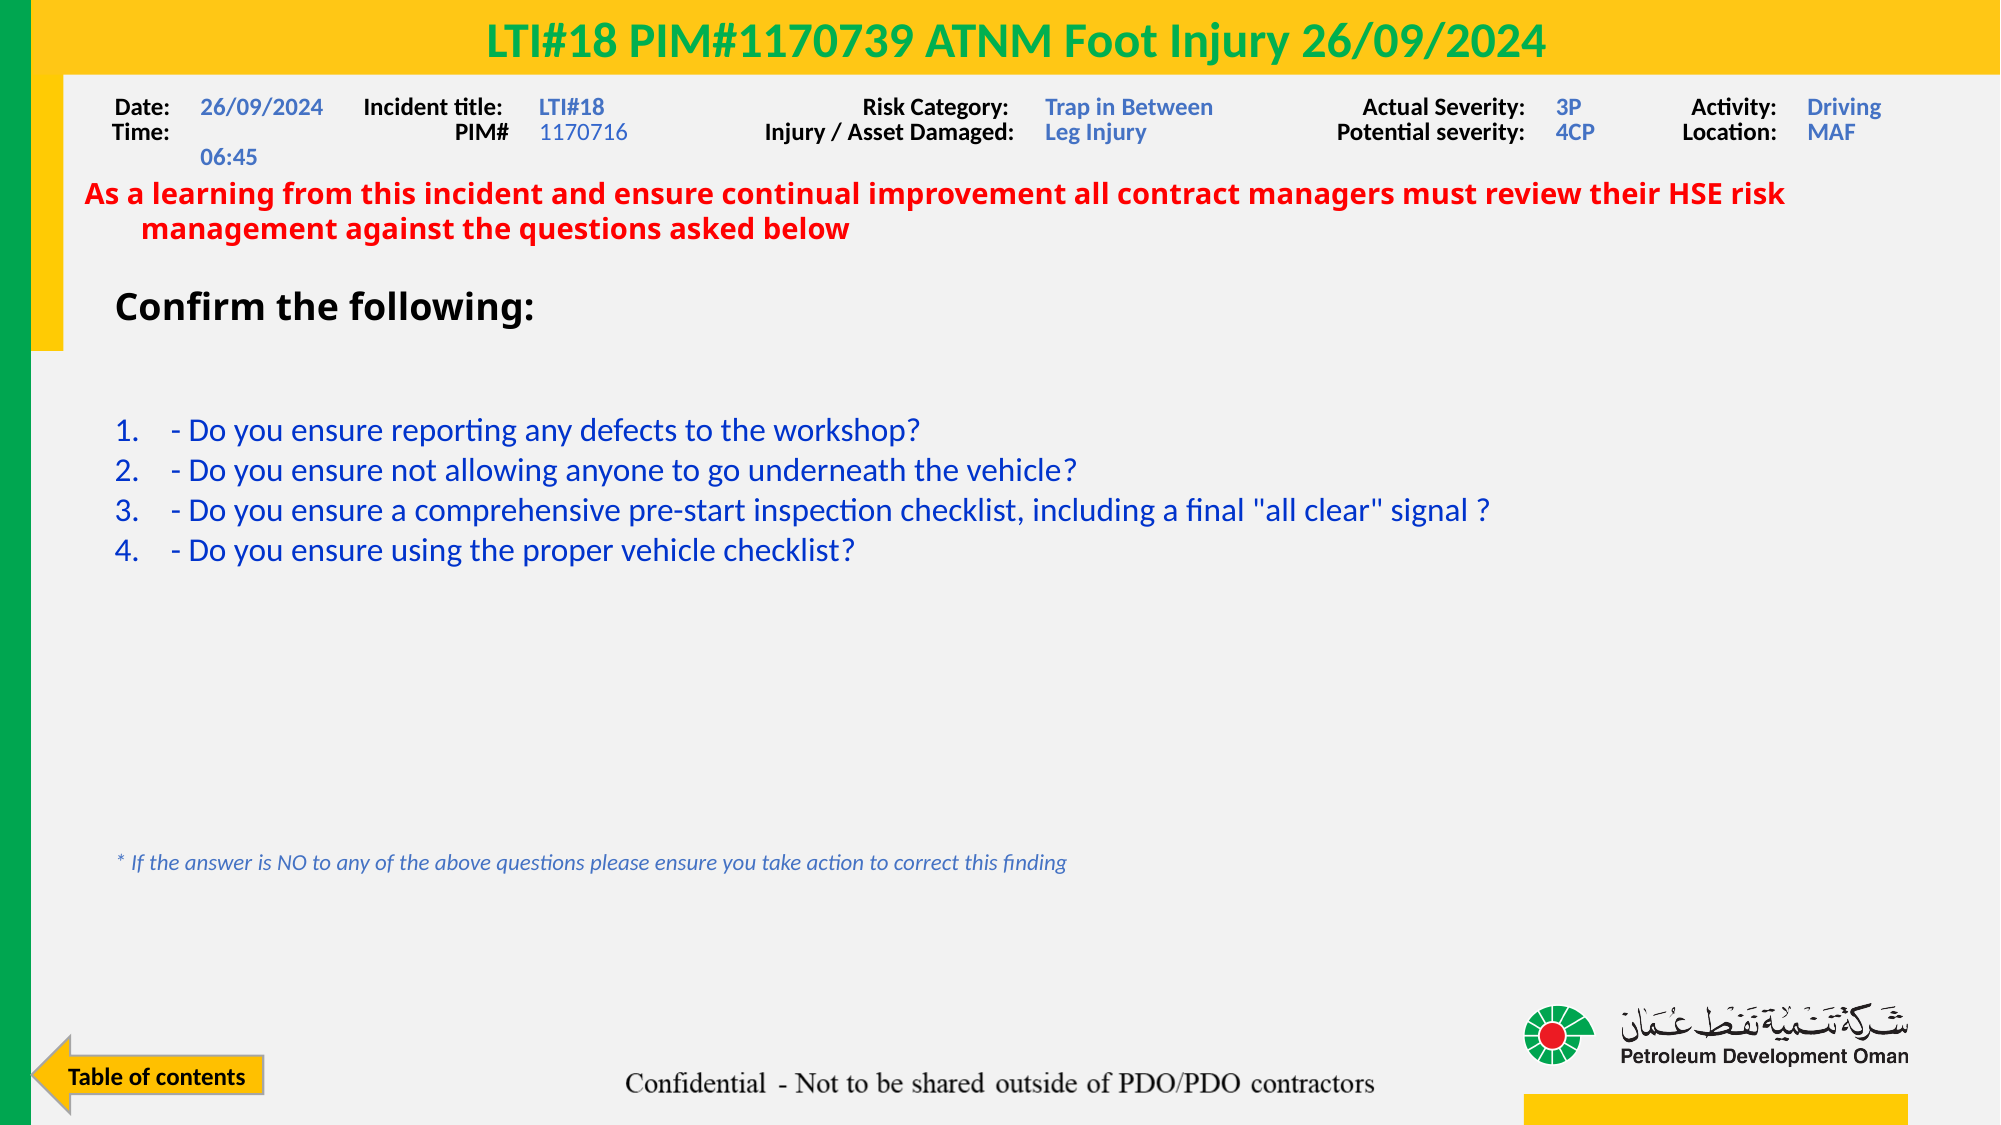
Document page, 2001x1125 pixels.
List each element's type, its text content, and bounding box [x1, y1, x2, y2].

table_header Trap in Between Leg Injury [1030, 89, 1319, 194]
table_header LTI#18 1170716 [524, 89, 729, 194]
table_header 26/09/2024 06:45 [185, 89, 339, 194]
text_box Table of contents [31, 1036, 264, 1114]
table_header Risk Category: Injury / Asset Damaged: [729, 89, 1030, 194]
picture [1523, 1003, 1908, 1067]
table_header Driving MAF [1792, 89, 1975, 194]
table_header Date: Time: [80, 89, 185, 194]
picture [541, 1055, 1459, 1118]
text_box LTI#18 PIM#1170739 ATNM Foot Injury 26/09/2024 [33, 0, 2000, 75]
table_header Activity: Location: [1654, 89, 1792, 194]
table_header Actual Severity: Potential severity: [1319, 89, 1541, 194]
table_header 3P 4CP [1541, 89, 1654, 194]
text_box As a learning from this incident and ensure continual improvement all contract managers must review their HSE risk management against the questions asked below [69, 167, 1863, 253]
table_header Incident title: PIM# [339, 89, 524, 194]
text_box Confirm the following: - Do you ensure reporting any defects to the workshop? - Do you ensure not allowing anyone to go underneath the vehicle? - Do you ensure a comprehensive pre-start inspection checklist, including a final "all clear" signal ? - Do you ensure using the proper vehicle checklist? * If the answer is NO to any of the above questions please ensure you take action to correct this finding [99, 275, 1893, 882]
